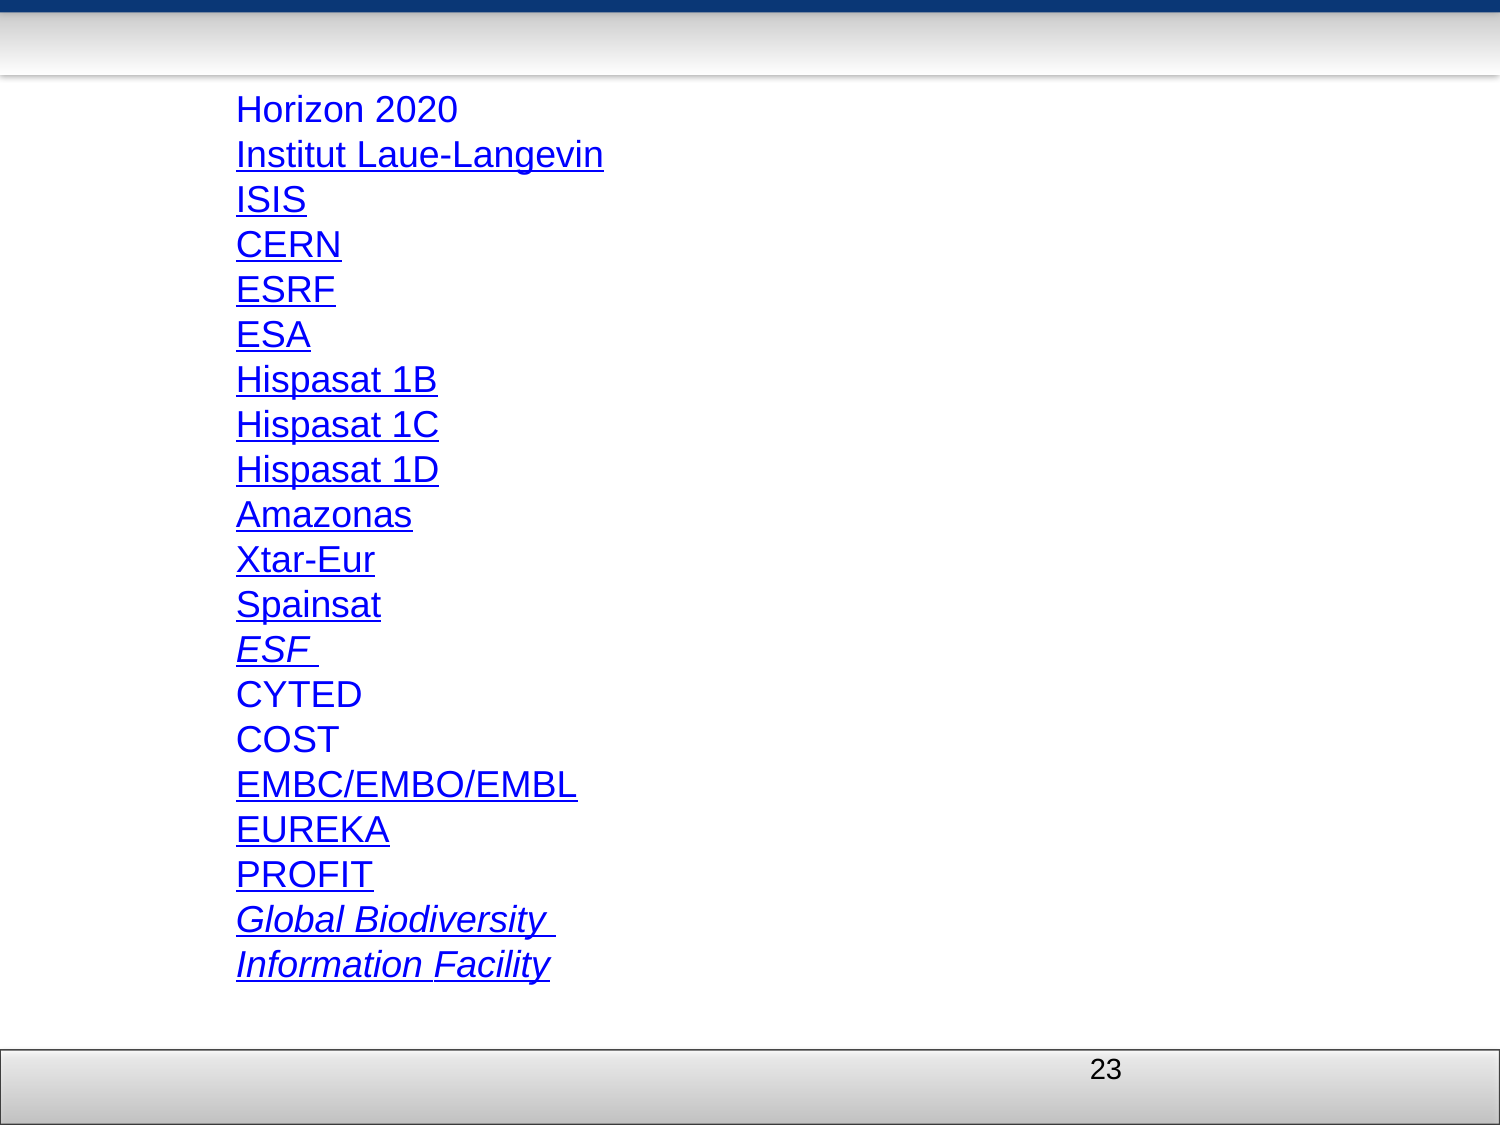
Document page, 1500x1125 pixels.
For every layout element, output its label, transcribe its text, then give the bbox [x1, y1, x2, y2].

slide_number 23 [1074, 1042, 1425, 1103]
text_box Horizon 2020 Institut Laue-Langevin ISIS CERN ESRF ESA Hispasat 1B Hispasat 1C Hispasat 1D Amazonas Xtar-Eur Spainsat ESF CYTED COST EMBC/EMBO/EMBL EUREKA PROFIT Global Biodiversity Information Facility [220, 78, 682, 1083]
